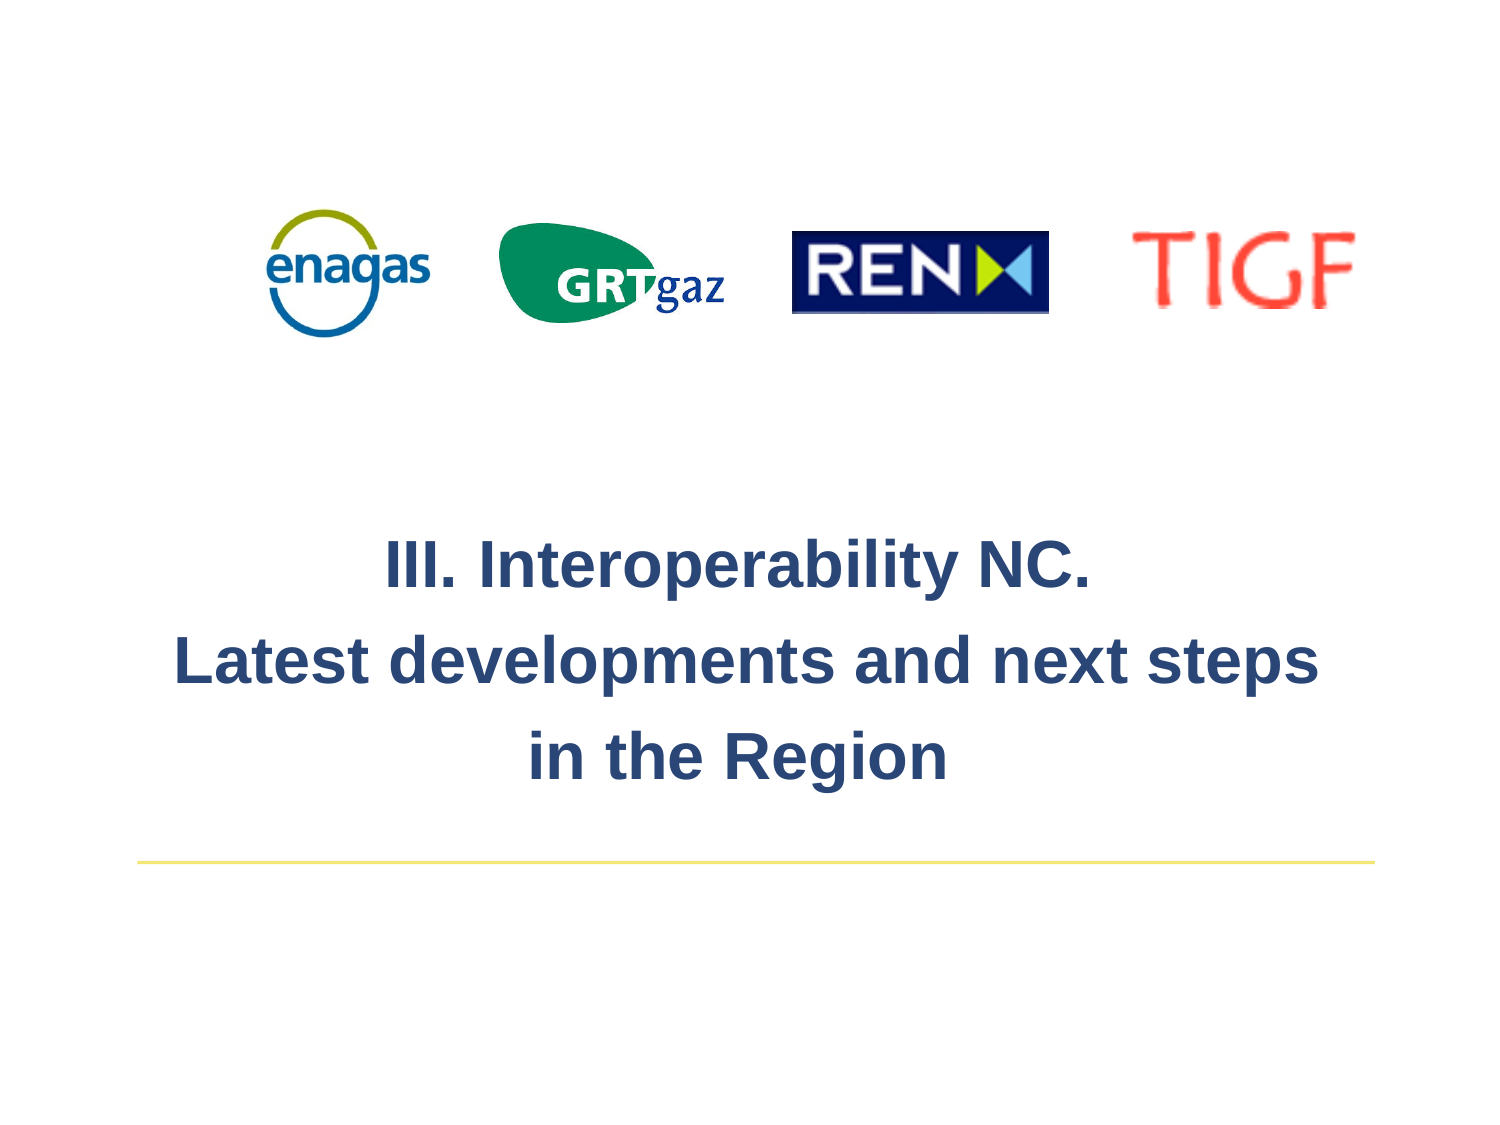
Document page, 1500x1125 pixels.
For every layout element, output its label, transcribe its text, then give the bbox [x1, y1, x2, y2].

picture [265, 208, 431, 338]
picture [499, 223, 724, 323]
text_box Interoperability NC. Latest developments and next steps in the Region [157, 510, 1339, 787]
picture [1128, 231, 1370, 309]
picture [792, 231, 1049, 314]
